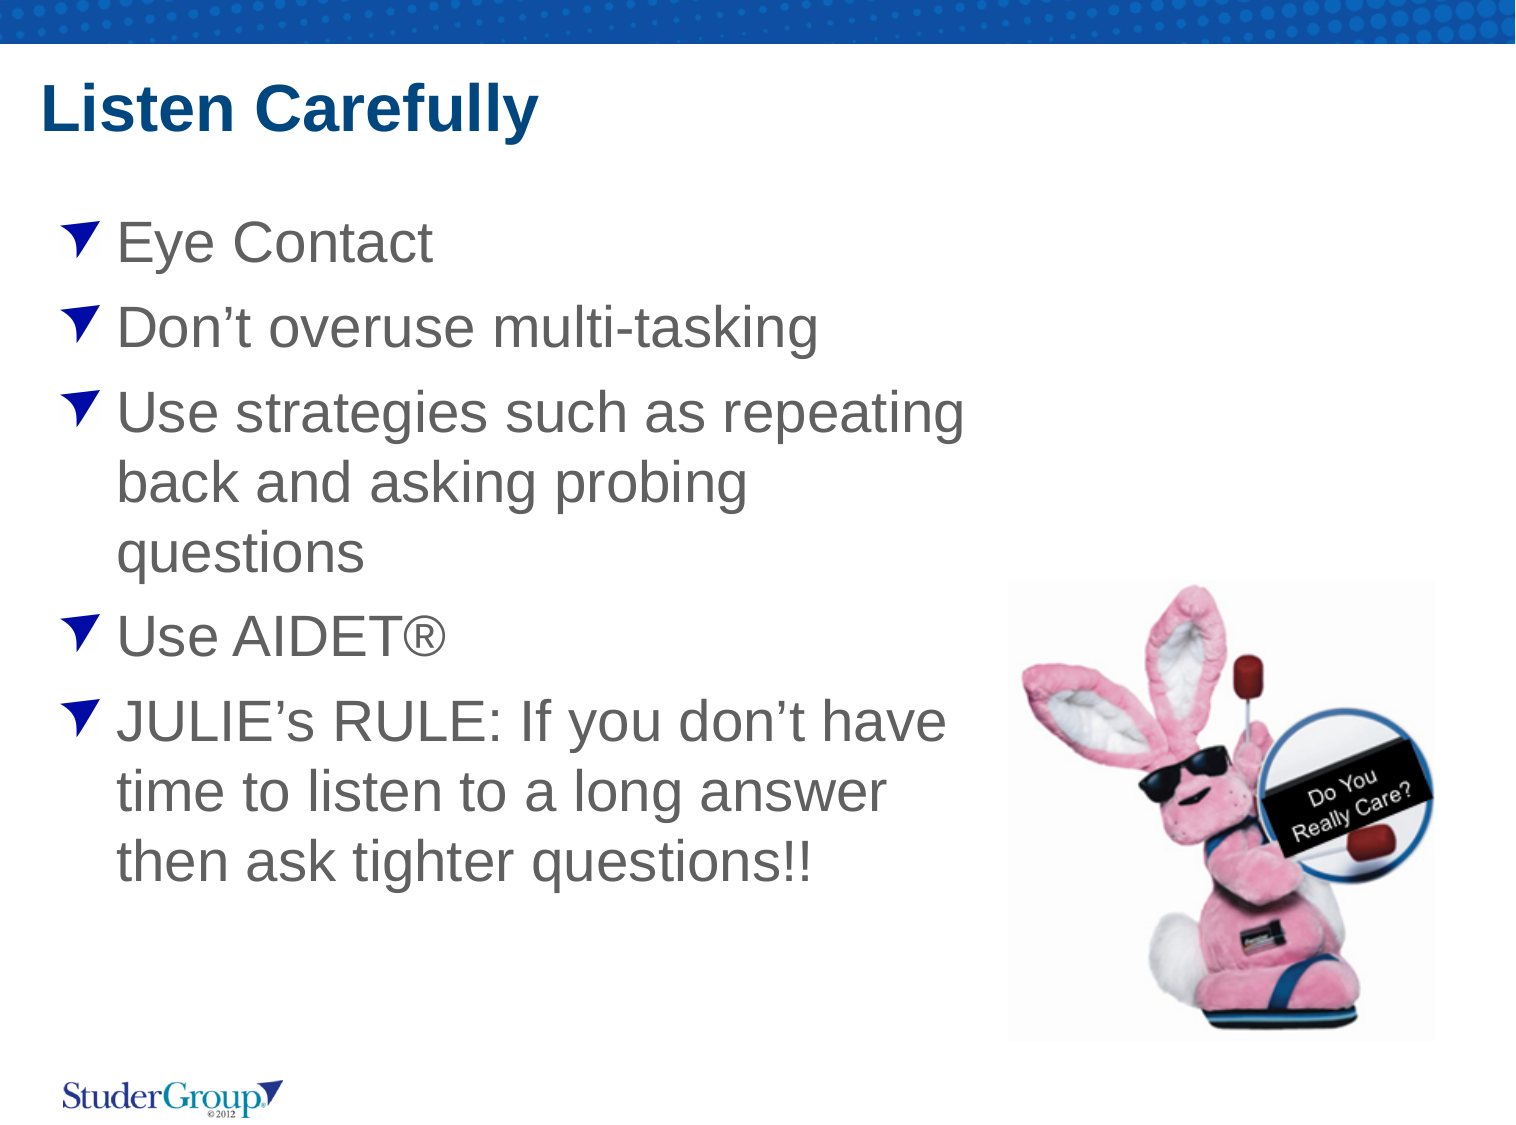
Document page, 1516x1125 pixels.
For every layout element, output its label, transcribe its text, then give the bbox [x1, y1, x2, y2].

title Listen Carefully [25, 37, 1491, 188]
picture [60, 390, 97, 427]
picture [1007, 574, 1450, 1054]
picture [60, 305, 97, 343]
picture [63, 1080, 283, 1118]
picture [60, 221, 97, 258]
list Eye Contact Don’t overuse multi-tasking Use strategies such as repeating back and asking probing questions Use AIDET® JULIE’s RULE: If you don’t have time to listen to a long answer then ask tighter questions!! [44, 112, 1008, 988]
picture [0, 0, 1516, 53]
picture [60, 699, 97, 737]
picture [60, 614, 97, 652]
